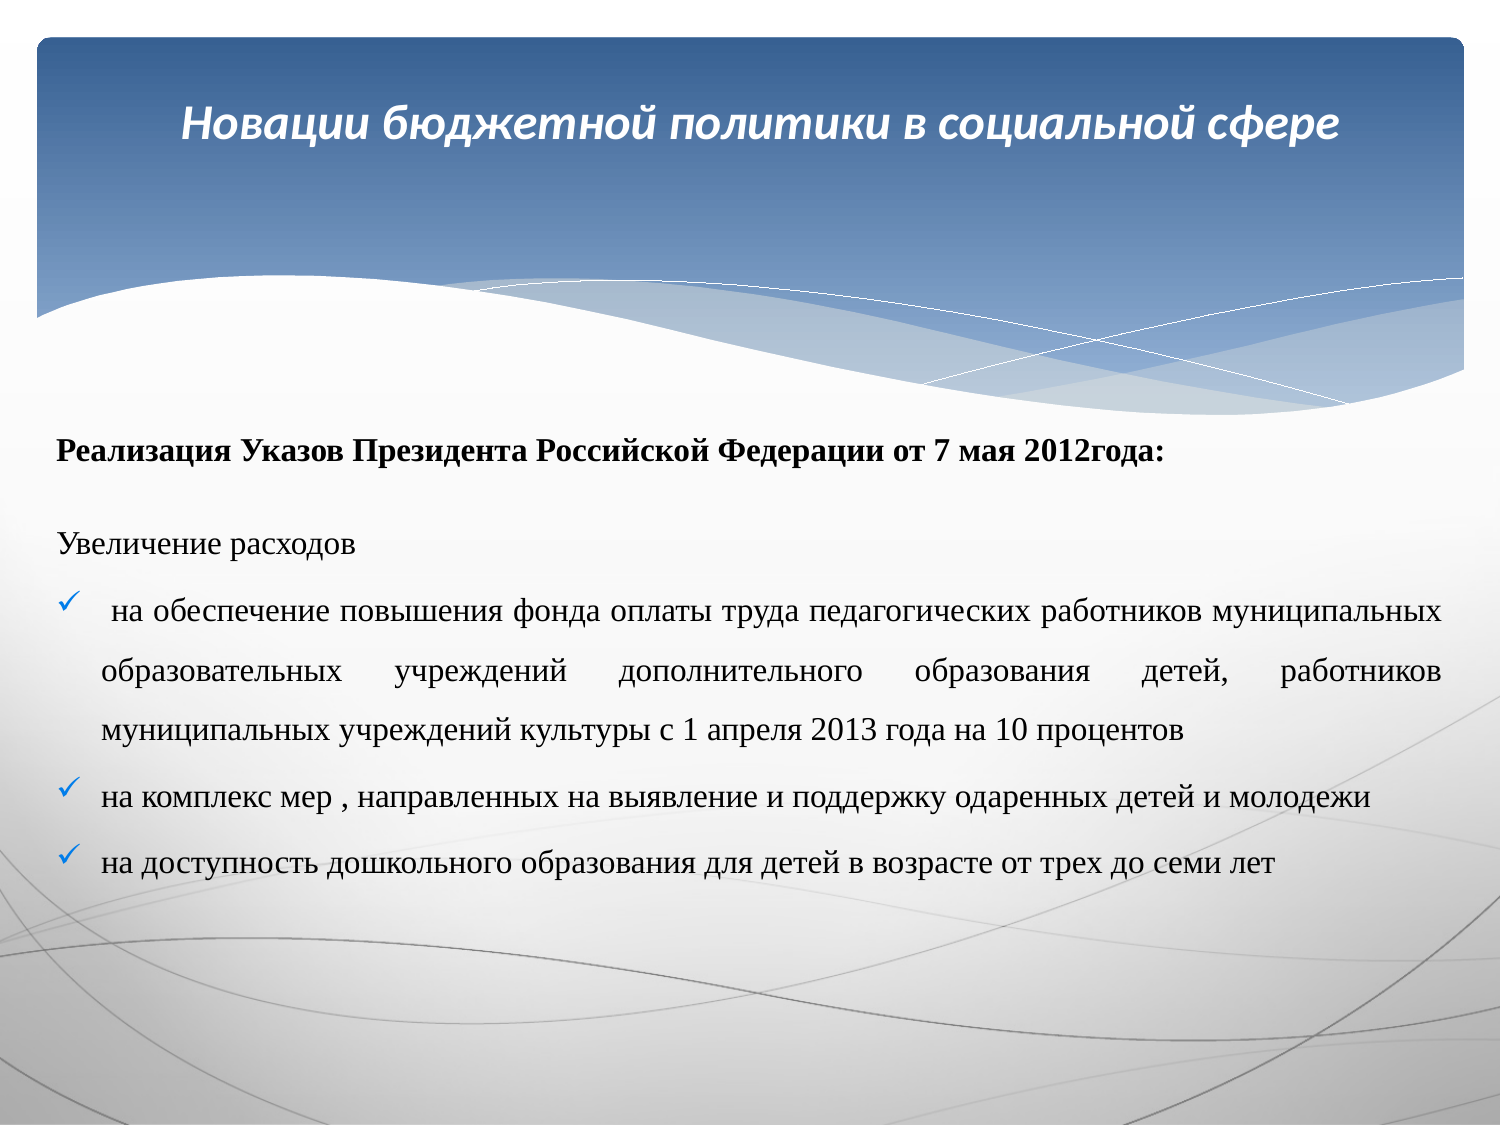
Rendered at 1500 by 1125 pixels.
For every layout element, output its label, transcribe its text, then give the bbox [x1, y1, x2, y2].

title Новации бюджетной политики в социальной сфере [73, 66, 1447, 173]
text_box Реализация Указов Президента Российской Федерации от 7 мая 2012года: Увеличение расходов на обеспечение повышения фонда оплаты труда педагогических работников муниципальных образовательных учреждений дополнительного образования детей, работников муниципальных учреждений культуры с 1 апреля 2013 года на 10 процентов на комплекс мер , направленных на выявление и поддержку одаренных детей и молодежи на доступность дошкольного образования для детей в возрасте от трех до семи лет [41, 420, 1459, 1089]
